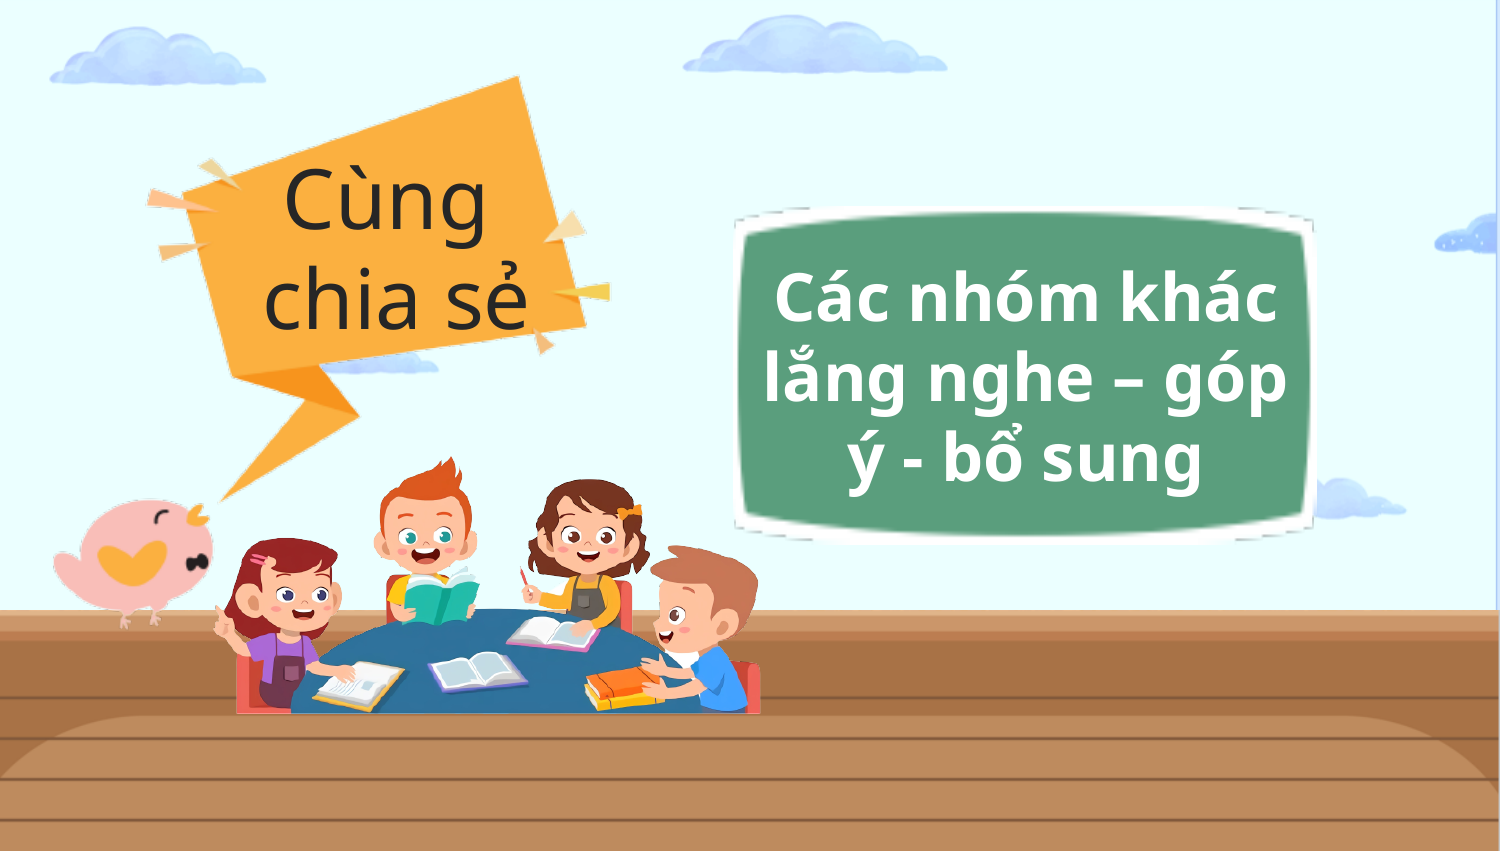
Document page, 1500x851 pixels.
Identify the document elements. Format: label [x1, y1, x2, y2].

picture [0, 0, 1500, 851]
text_box [865, 206, 1317, 545]
